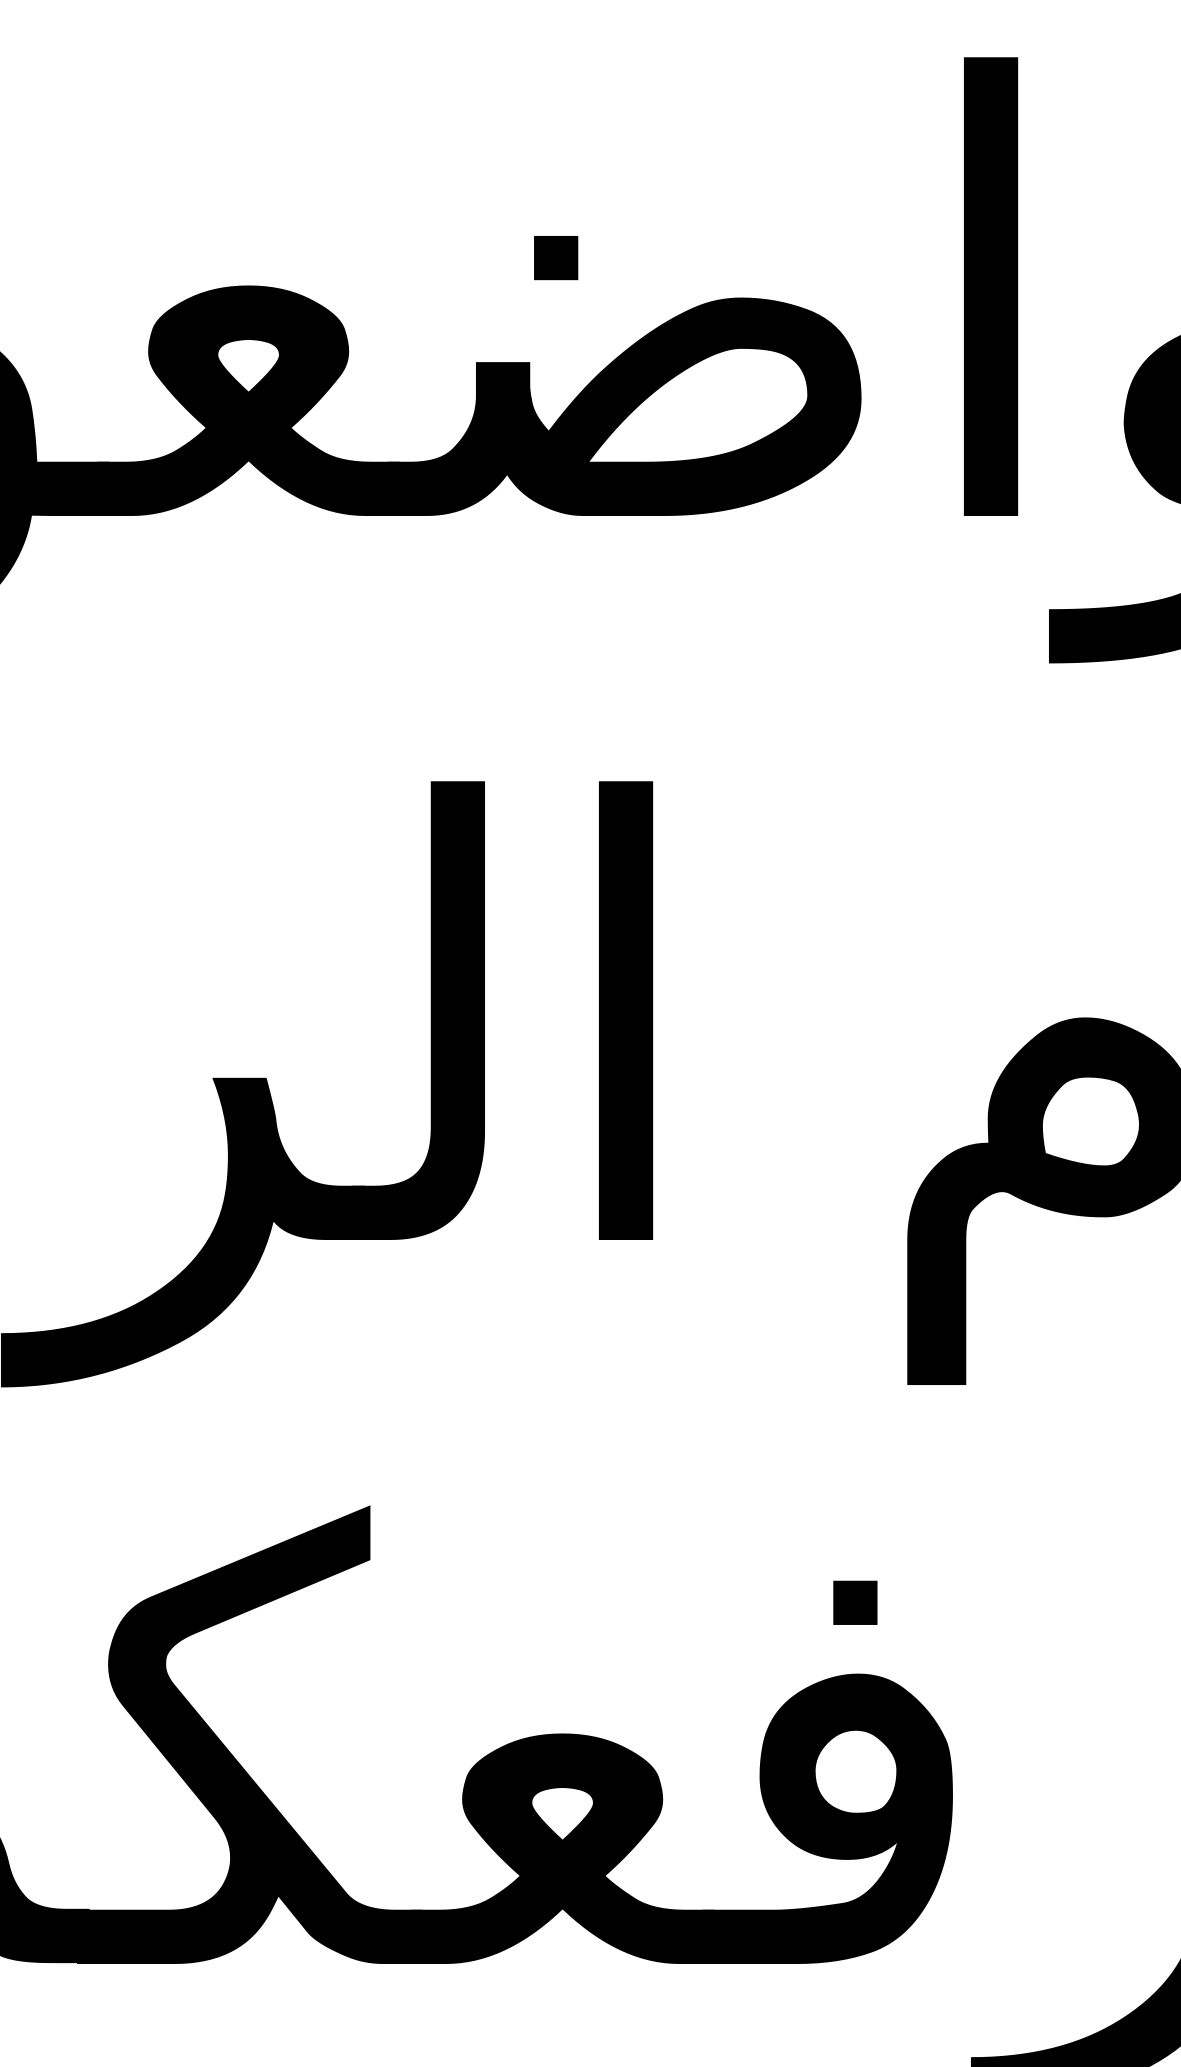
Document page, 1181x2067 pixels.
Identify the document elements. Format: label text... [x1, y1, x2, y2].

list تواضعوا امام الرب، يرفعكم الرب [0, 0, 1181, 2067]
